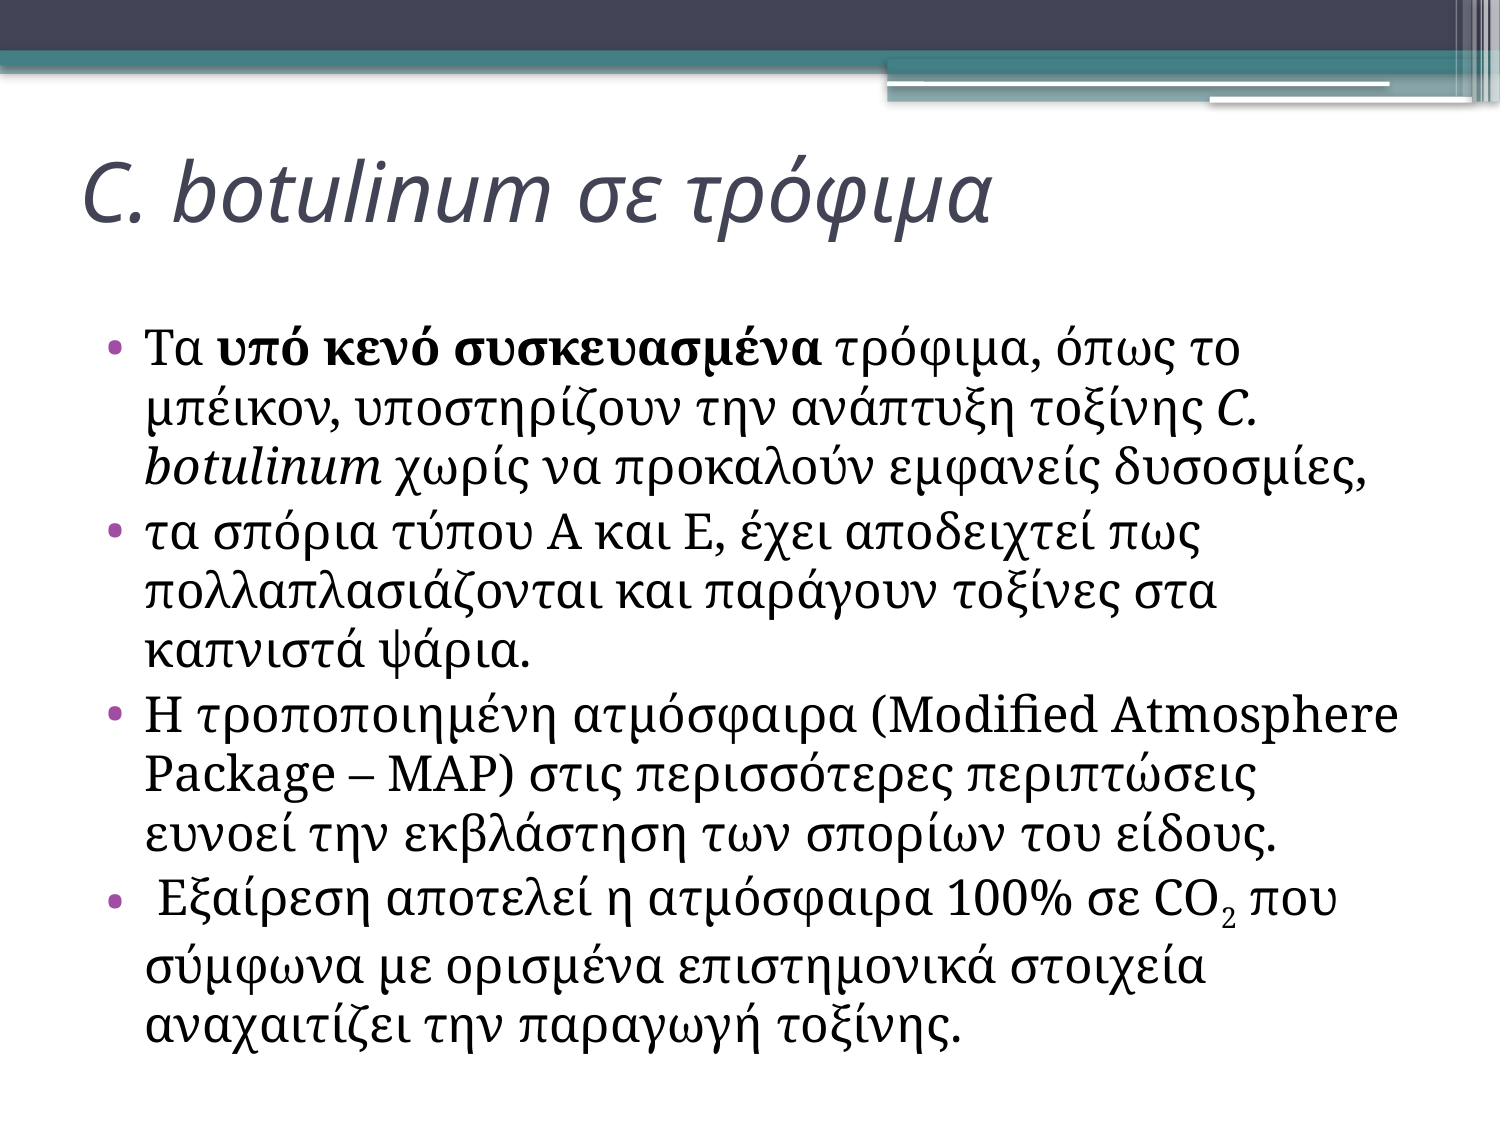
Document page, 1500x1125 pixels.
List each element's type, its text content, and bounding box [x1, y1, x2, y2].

title C. botulinum σε τρόφιμα [64, 101, 1415, 277]
list Τα υπό κενό συσκευασμένα τρόφιμα, όπως το μπέικον, υποστηρίζουν την ανάπτυξη τοξίνης C. botulinum χωρίς να προκαλούν εμφανείς δυσοσμίες, τα σπόρια τύπου Α και Ε, έχει αποδειχτεί πως πολλαπλασιάζονται και παράγουν τοξίνες στα καπνιστά ψάρια. Η τροποποιημένη ατμόσφαιρα (Modified Atmosphere Package – MAP) στις περισσότερες περιπτώσεις ευνοεί την εκβλάστηση των σπορίων του είδους. Εξαίρεση αποτελεί η ατμόσφαιρα 100% σε CO2 που σύμφωνα με ορισμένα επιστημονικά στοιχεία αναχαιτίζει την παραγωγή τοξίνης. [75, 308, 1425, 1083]
